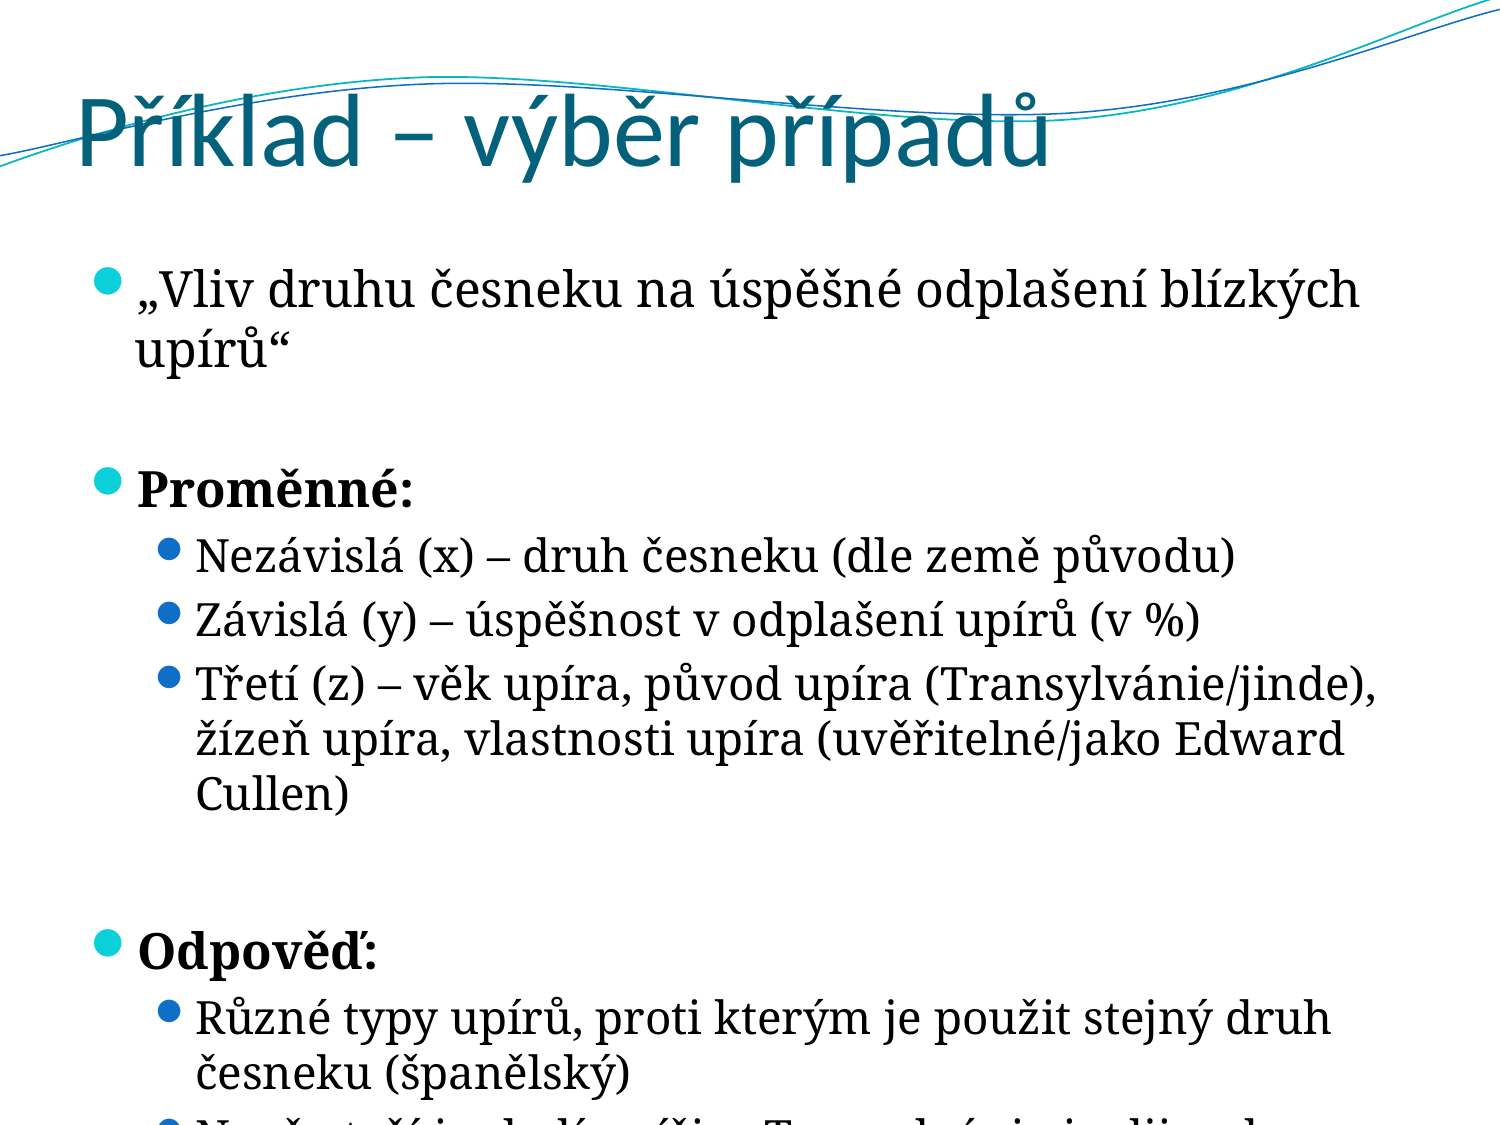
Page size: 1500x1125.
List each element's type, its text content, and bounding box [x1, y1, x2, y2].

list „Vliv druhu česneku na úspěšné odplašení blízkých upírů“ Proměnné: Nezávislá (x) – druh česneku (dle země původu) Závislá (y) – úspěšnost v odplašení upírů (v %) Třetí (z) – věk upíra, původ upíra (Transylvánie/jinde), žízeň upíra, vlastnosti upíra (uvěřitelné/jako Edward Cullen) Odpověď: Různé typy upírů, proti kterým je použit stejný druh česneku (španělský) Např. staří i mladí upíři, z Transylvánie i odjinud, žízniví i bez pocitu žízně [74, 249, 1426, 1076]
title Příklad – výběr případů [74, 0, 1426, 188]
